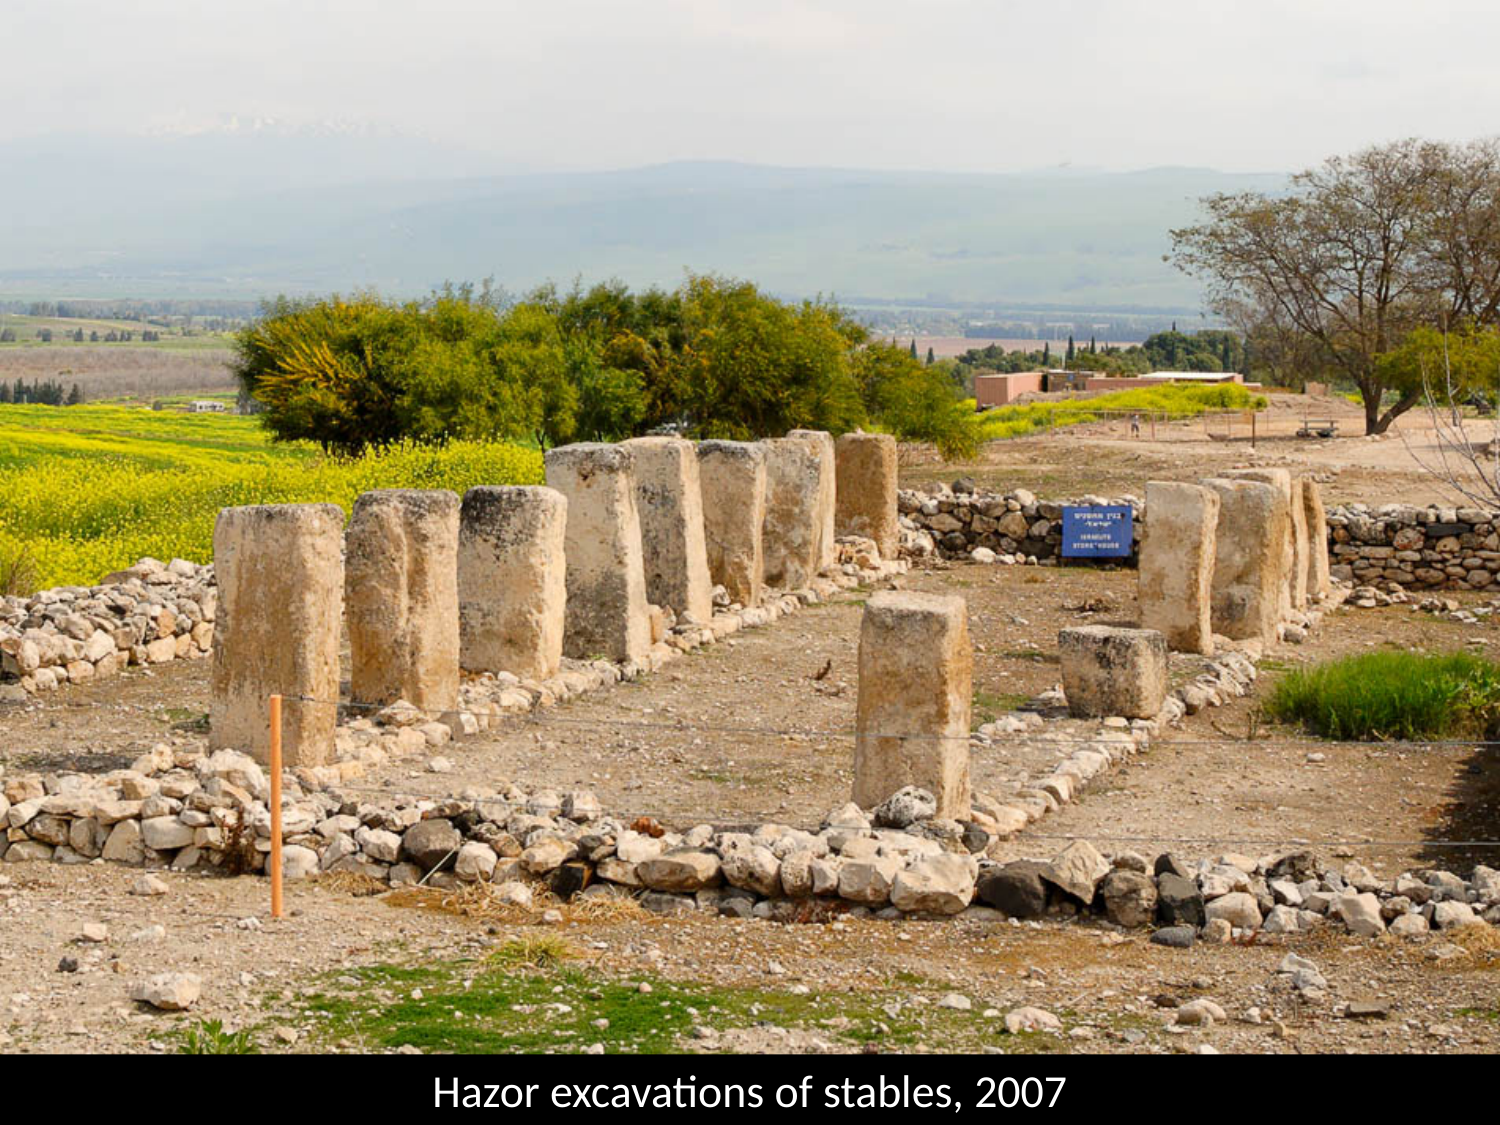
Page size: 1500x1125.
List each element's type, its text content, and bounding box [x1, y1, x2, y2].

picture [0, 0, 1500, 1055]
list Hazor excavations of stables, 2007 [0, 1061, 1500, 1125]
